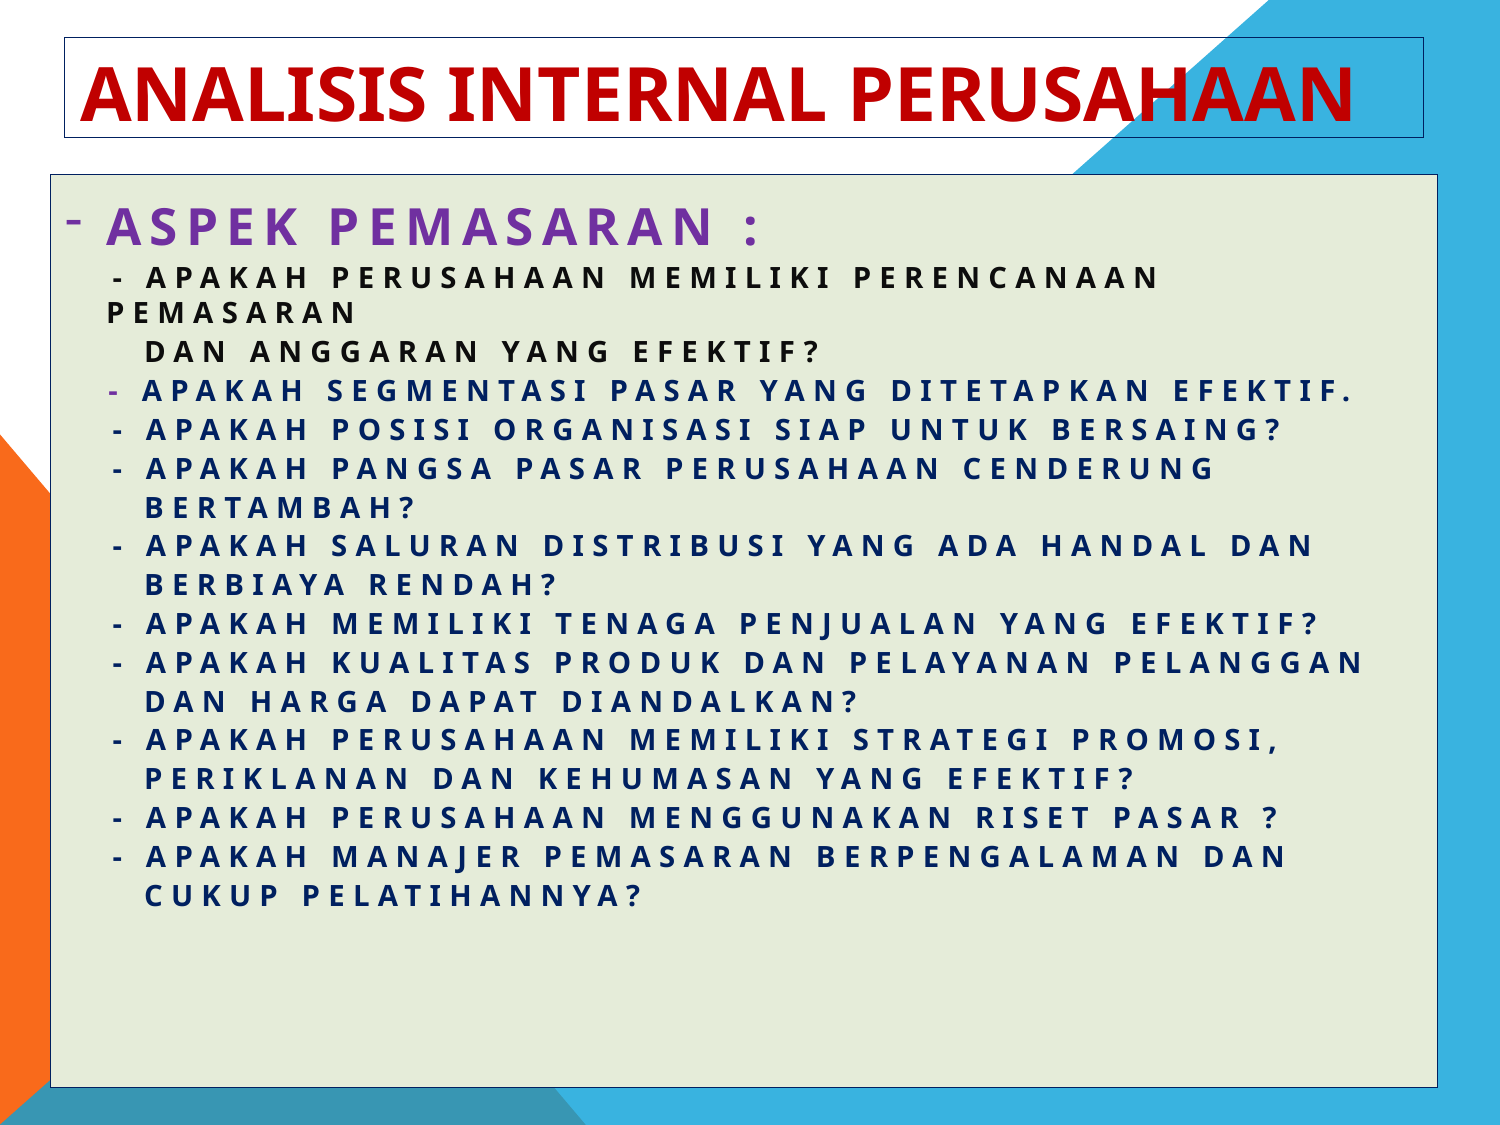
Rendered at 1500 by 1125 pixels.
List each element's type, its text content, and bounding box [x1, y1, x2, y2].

title Analisis internal Perusahaan [64, 37, 1424, 138]
subtitle Aspek PEMASARAN : - apakah perusahaan memiliki perencanaan pemasaran dan anggaran yang efektif? - Apakah segmentasi pasar yang ditetapkan efektif. - Apakah posisi organisasi siap untuk bersaing? - Apakah pangsa pasar perusahaan cenderung bertambah? - apakah saluran distribusi yang ada handal dan berbiaya rendah? - Apakah memiliki tenaga penjualan yang efektif? - Apakah kualitas produk dan pelayanan pelanggan dan harga dapat diandalkan? - Apakah perusahaan memiliki strategi promosi, periklanan dan kehumasan yang efektif? - Apakah perusahaan menggunakan riset pasar ? - apakah manajer pemasaran berpengalaman dan cukup pelatihannya? [50, 174, 1438, 1088]
